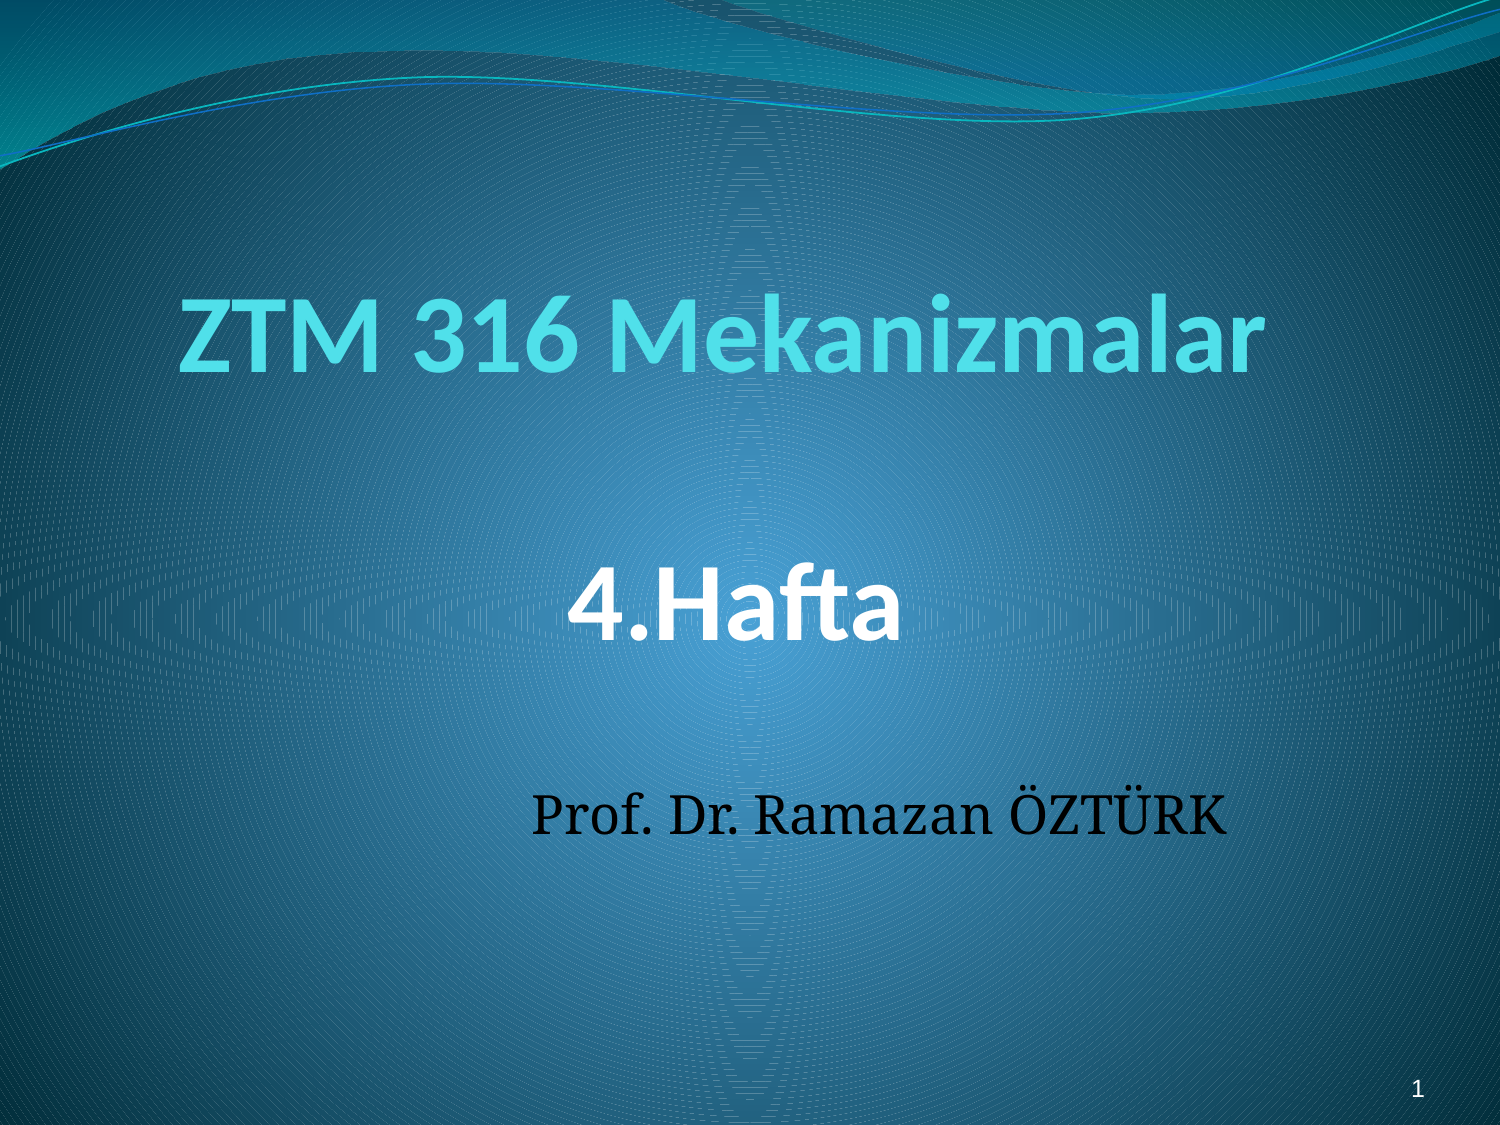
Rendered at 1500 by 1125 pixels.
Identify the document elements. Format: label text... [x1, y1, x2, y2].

slide_number 1 [1299, 1042, 1425, 1103]
title ZTM 316 Mekanizmalar 4.Hafta [93, 257, 1382, 664]
subtitle Prof. Dr. Ramazan ÖZTÜRK [187, 773, 1238, 982]
